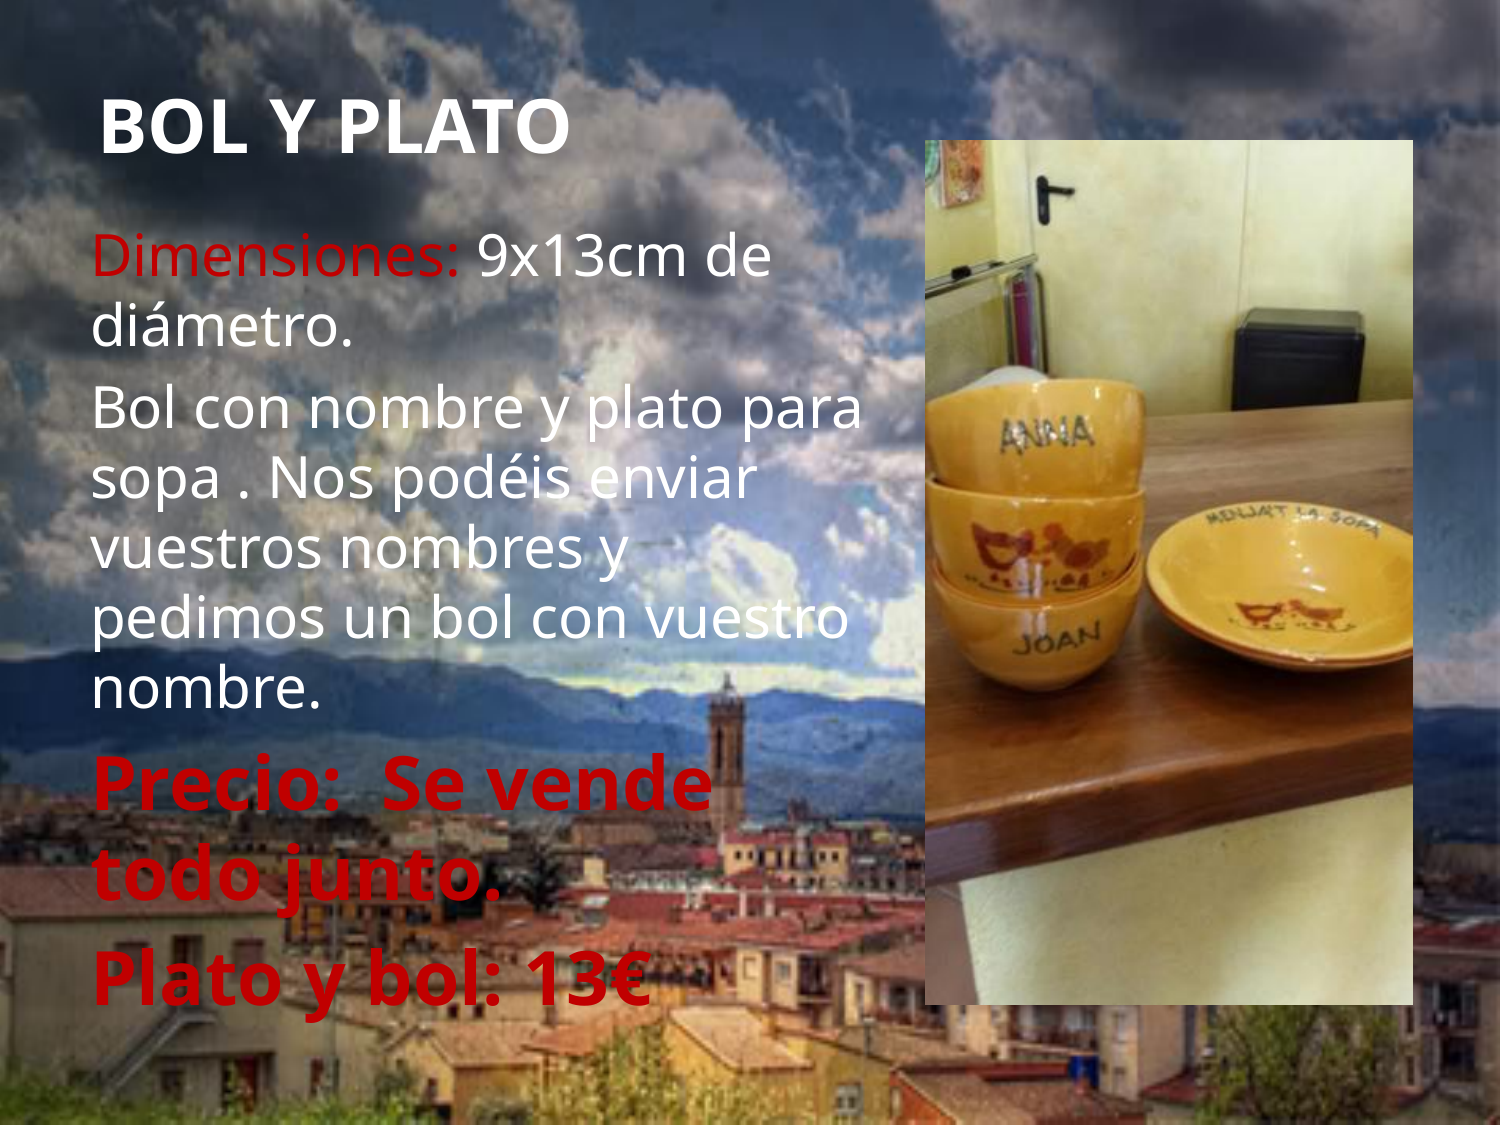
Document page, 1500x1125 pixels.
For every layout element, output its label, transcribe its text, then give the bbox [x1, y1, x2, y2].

list Dimensiones: 9x13cm de diámetro. Bol con nombre y plato para sopa . Nos podéis enviar vuestros nombres y pedimos un bol con vuestro nombre. Precio: Se vende todo junto. Plato y bol: 13€ [74, 210, 891, 1006]
title BOL Y PLATO [81, 34, 699, 176]
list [925, 140, 1414, 1006]
picture [0, 0, 1500, 1125]
